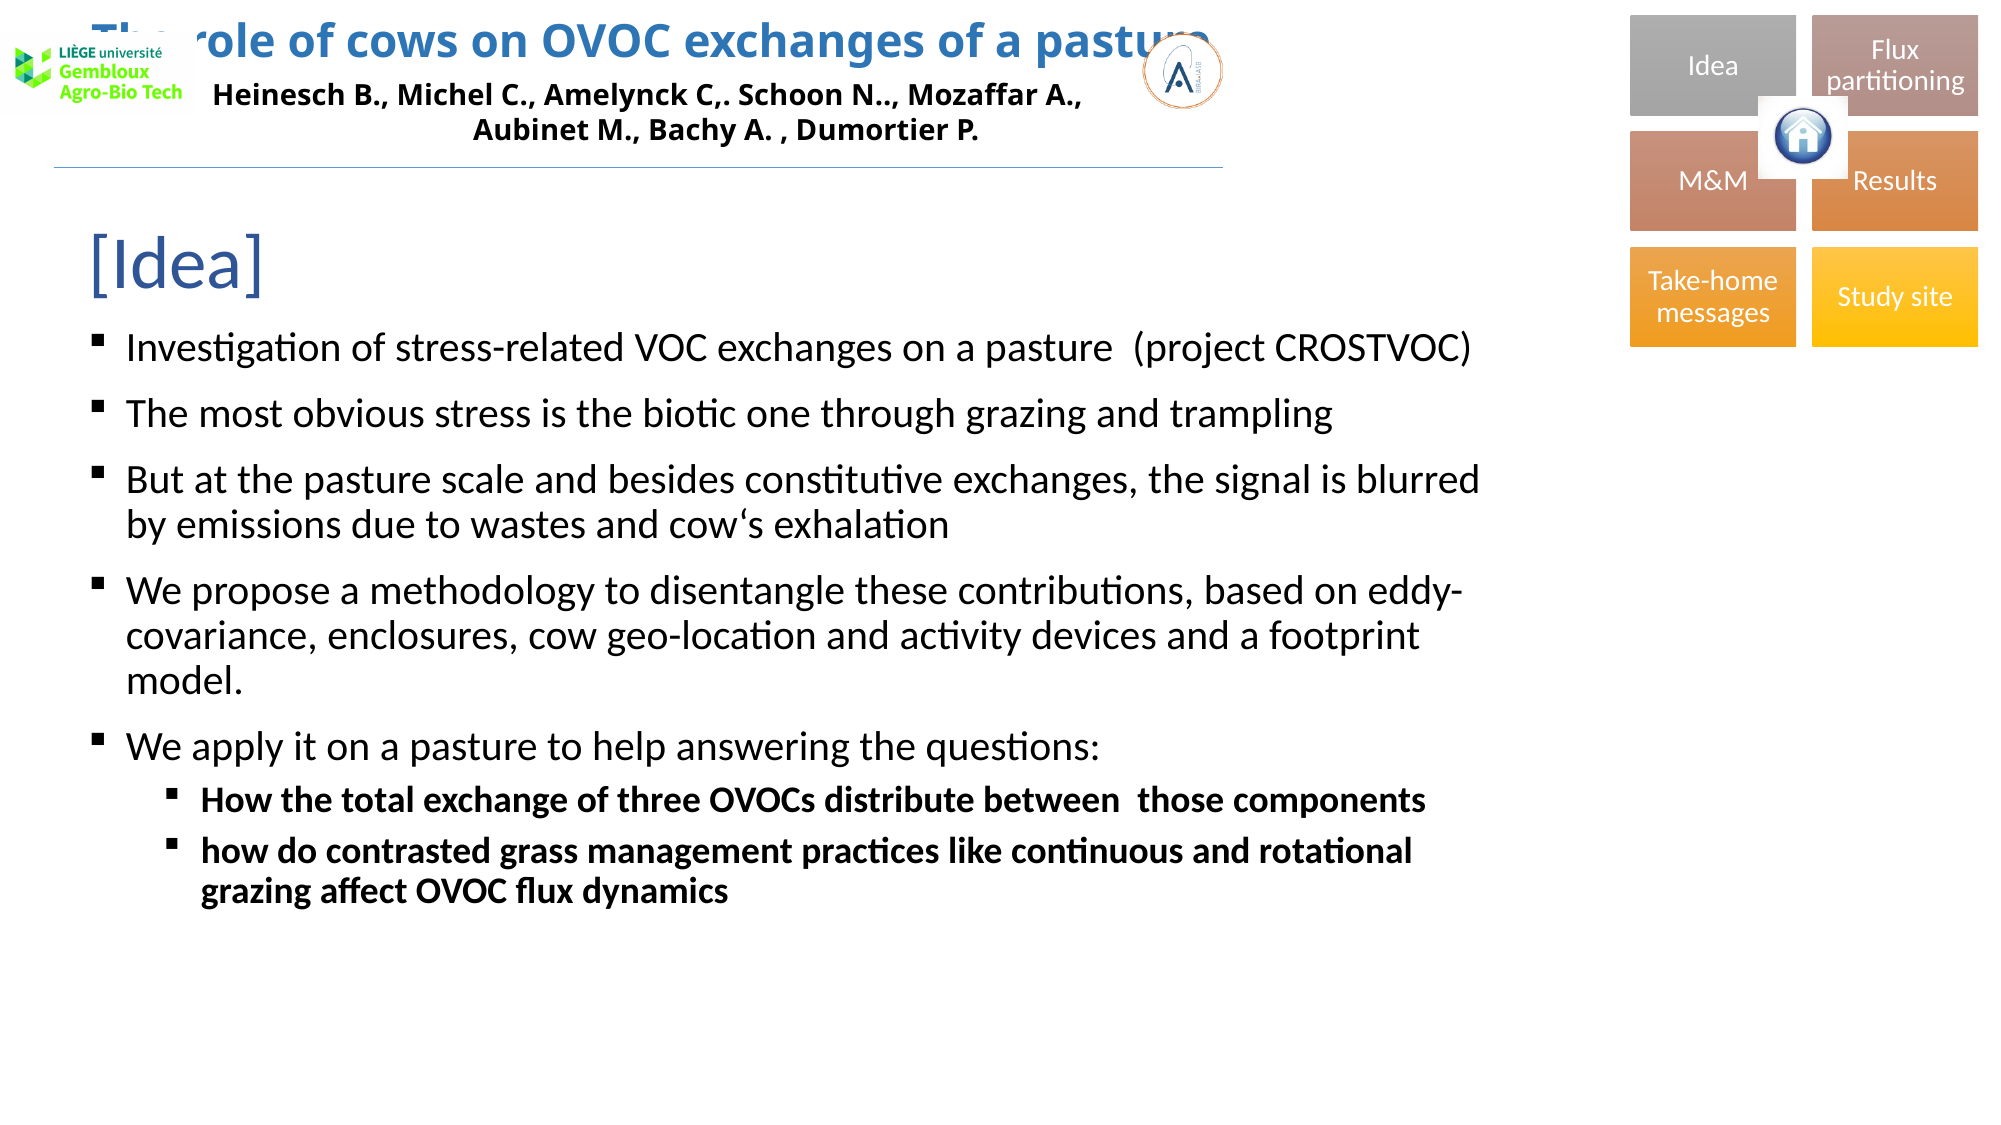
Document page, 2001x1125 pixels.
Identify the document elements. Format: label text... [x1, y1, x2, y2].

picture [0, 32, 197, 115]
picture [1757, 96, 1848, 179]
list [Idea] Investigation of stress-related VOC exchanges on a pasture (project CROSTVOC) The most obvious stress is the biotic one through grazing and trampling But at the pasture scale and besides constitutive exchanges, the signal is blurred by emissions due to wastes and cow‘s exhalation We propose a methodology to disentangle these contributions, based on eddy-covariance, enclosures, cow geo-location and activity devices and a footprint model. We apply it on a pasture to help answering the questions: How the total exchange of three OVOCs distribute between those components how do contrasted grass management practices like continuous and rotational grazing affect OVOC flux dynamics [73, 216, 1503, 1023]
picture [1142, 32, 1223, 109]
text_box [1580, 15, 2000, 347]
title The role of cows on OVOC exchanges of a pasture Heinesch B., Michel C., Amelynck C,. Schoon N.., Mozaffar A., Aubinet M., Bachy A. , Dumortier P. [0, 0, 1303, 193]
